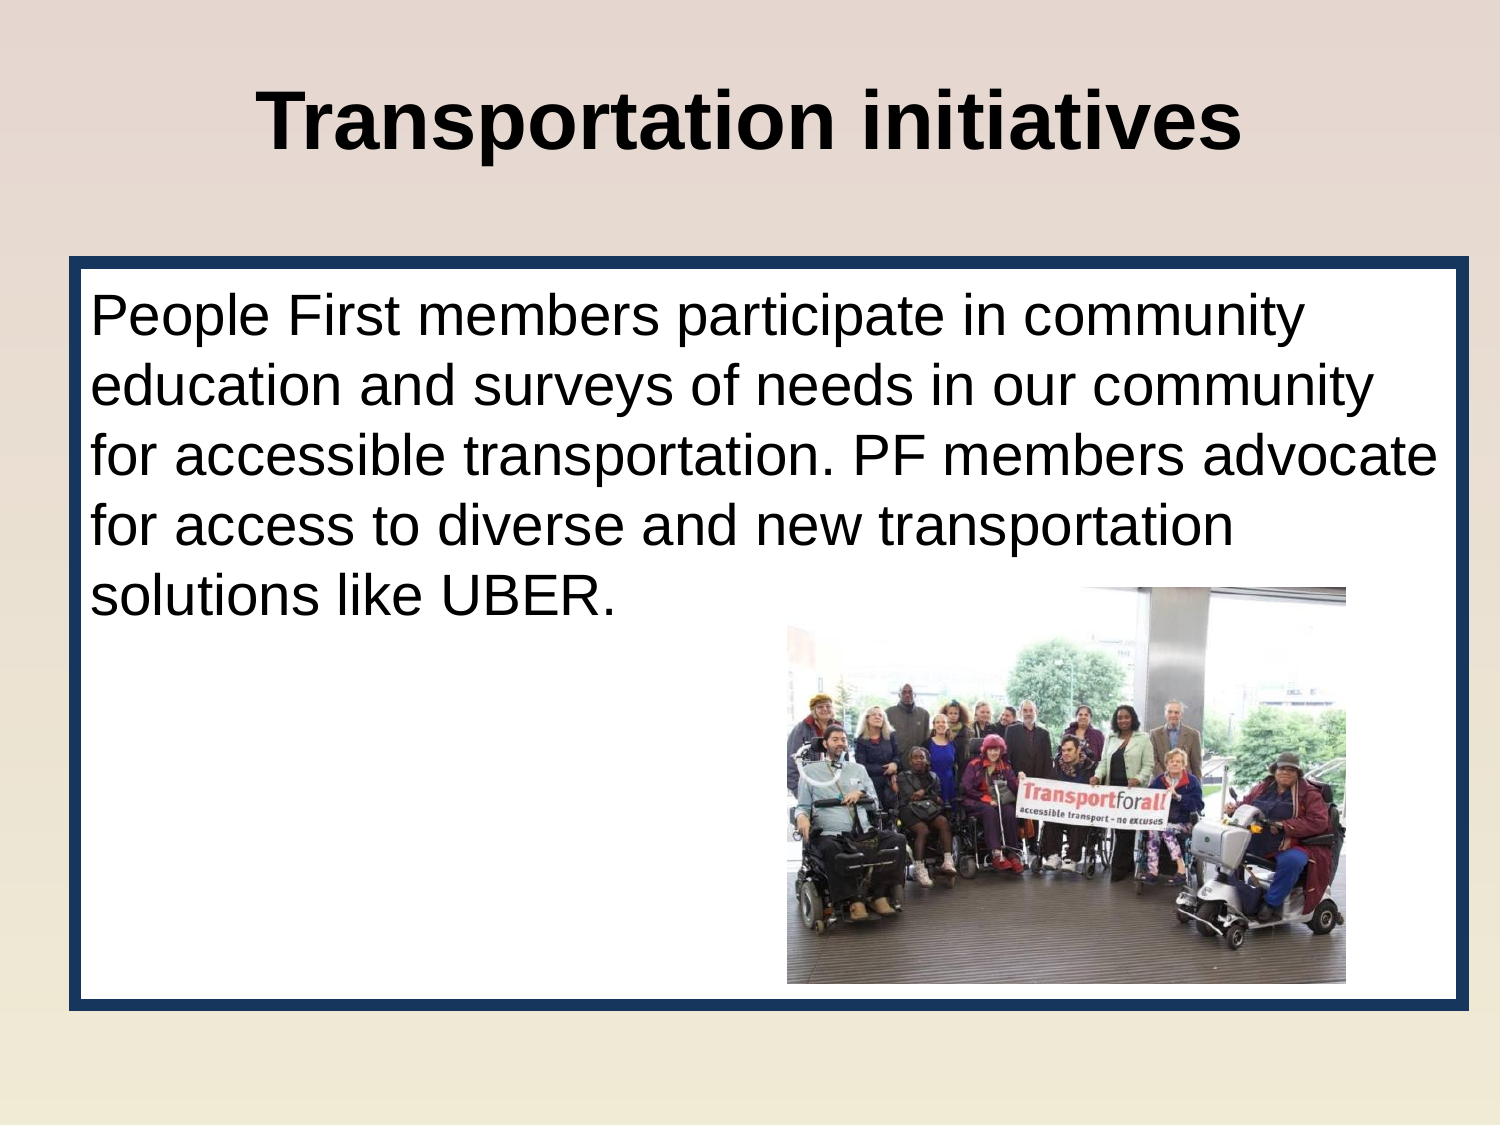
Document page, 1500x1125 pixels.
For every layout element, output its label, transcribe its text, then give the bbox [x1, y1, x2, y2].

picture [787, 587, 1346, 984]
list People First members participate in community education and surveys of needs in our community for accessible transportation. PF members advocate for access to diverse and new transportation solutions like UBER. [69, 256, 1469, 1011]
title Transportation initiatives [75, 45, 1425, 188]
